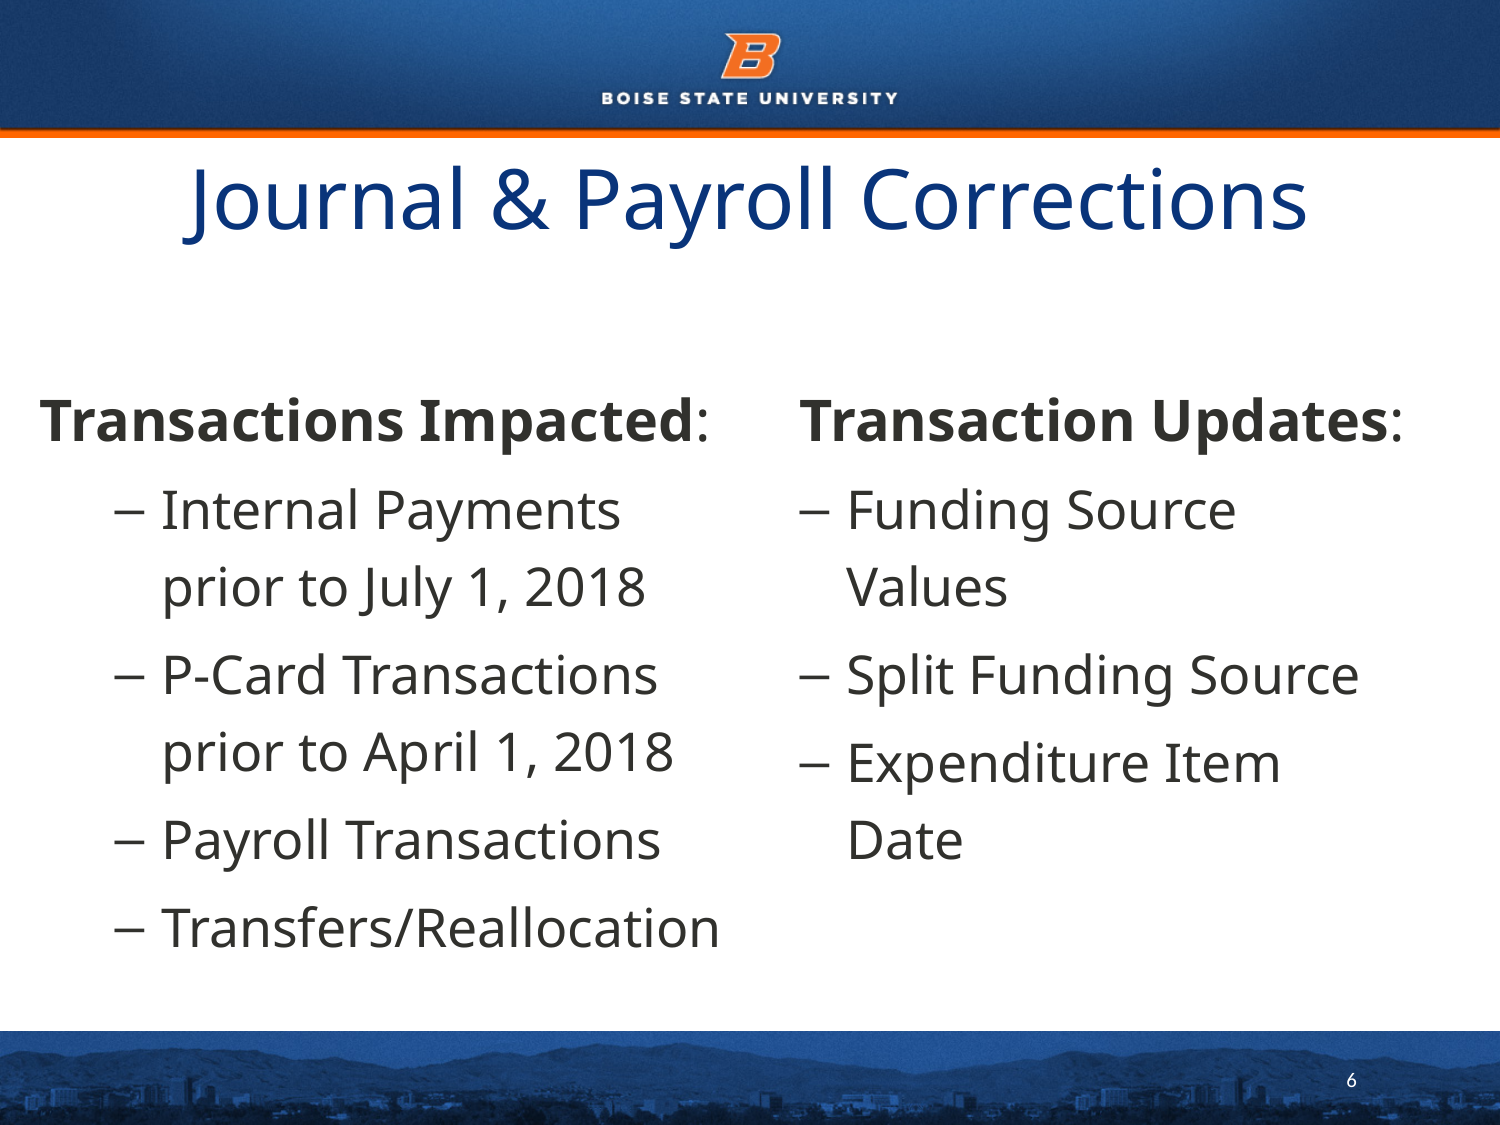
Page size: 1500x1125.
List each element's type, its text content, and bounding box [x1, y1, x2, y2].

picture [0, 0, 1500, 138]
title Journal & Payroll Corrections [75, 137, 1425, 255]
picture [0, 1031, 1500, 1125]
list Transactions Impacted: Internal Payments prior to July 1, 2018 P-Card Transactions prior to April 1, 2018 Payroll Transactions Transfers/Reallocation Transaction Updates: Funding Source Values Split Funding Source Expenditure Item Date [24, 362, 1425, 1005]
